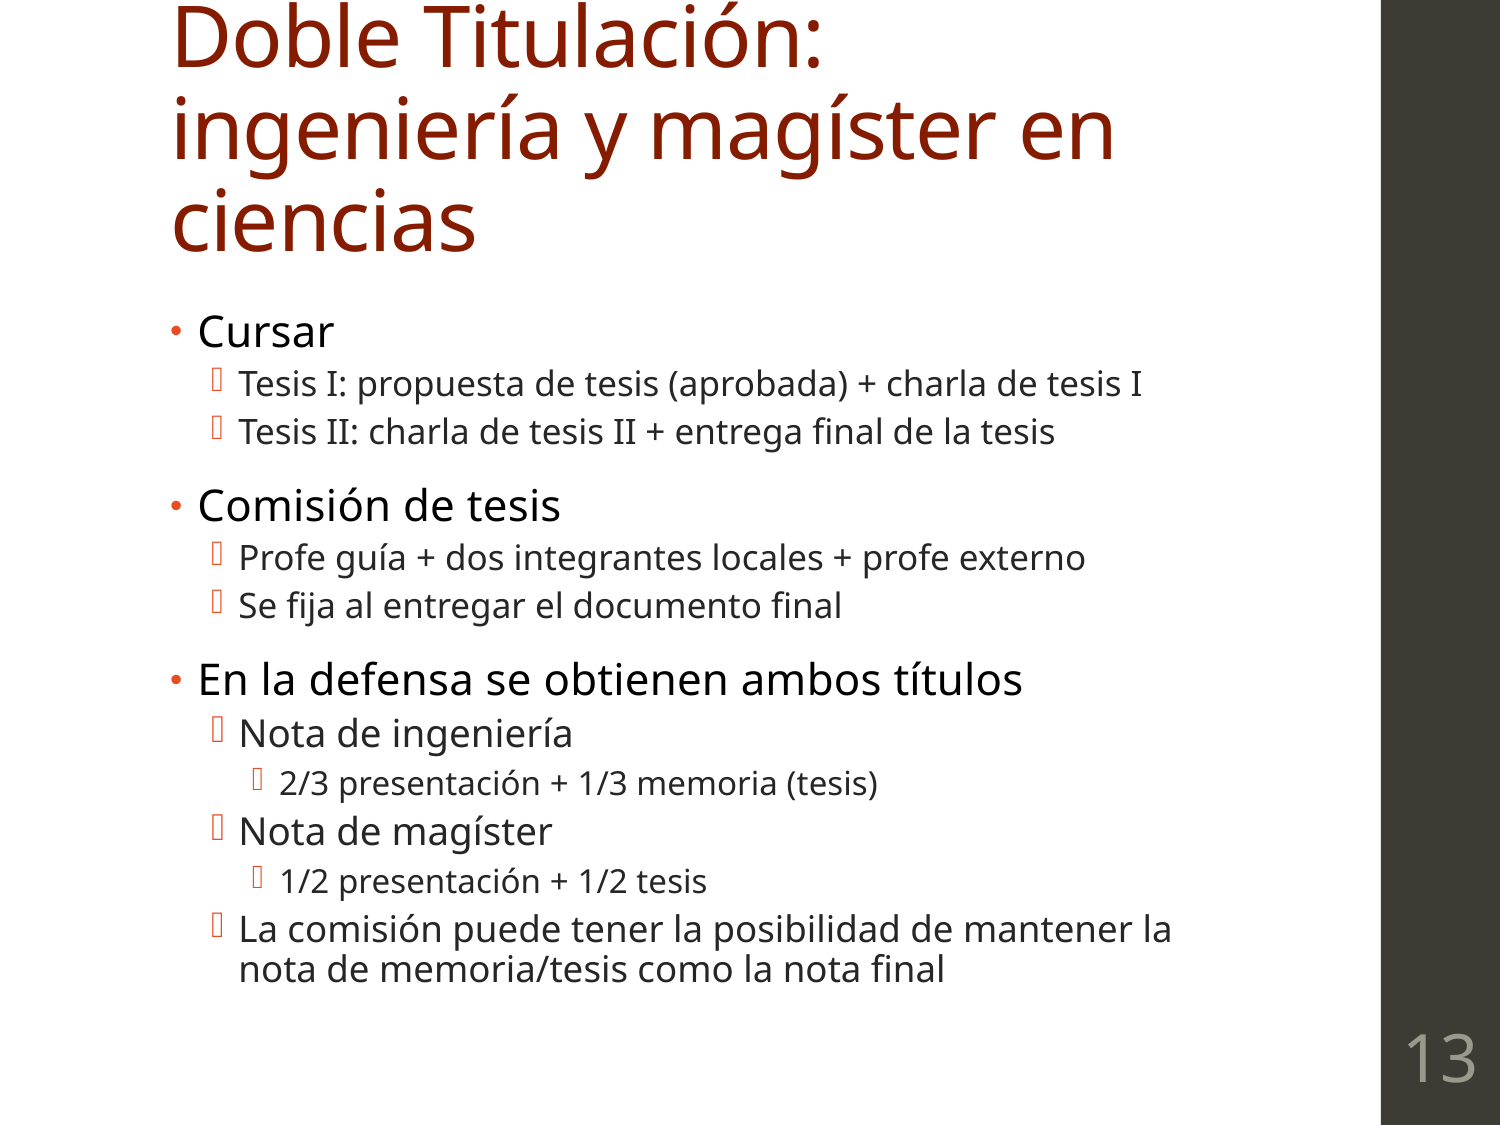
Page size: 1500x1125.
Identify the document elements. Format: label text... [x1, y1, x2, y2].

slide_number 13 [1384, 1012, 1498, 1110]
title Doble Titulación: ingeniería y magíster en ciencias [155, 60, 1348, 278]
list Cursar Tesis I: propuesta de tesis (aprobada) + charla de tesis I Tesis II: charla de tesis II + entrega final de la tesis Comisión de tesis Profe guía + dos integrantes locales + profe externo Se fija al entregar el documento final En la defensa se obtienen ambos títulos Nota de ingeniería 2/3 presentación + 1/3 memoria (tesis) Nota de magíster 1/2 presentación + 1/2 tesis La comisión puede tener la posibilidad de mantener la nota de memoria/tesis como la nota final [155, 299, 1213, 1014]
